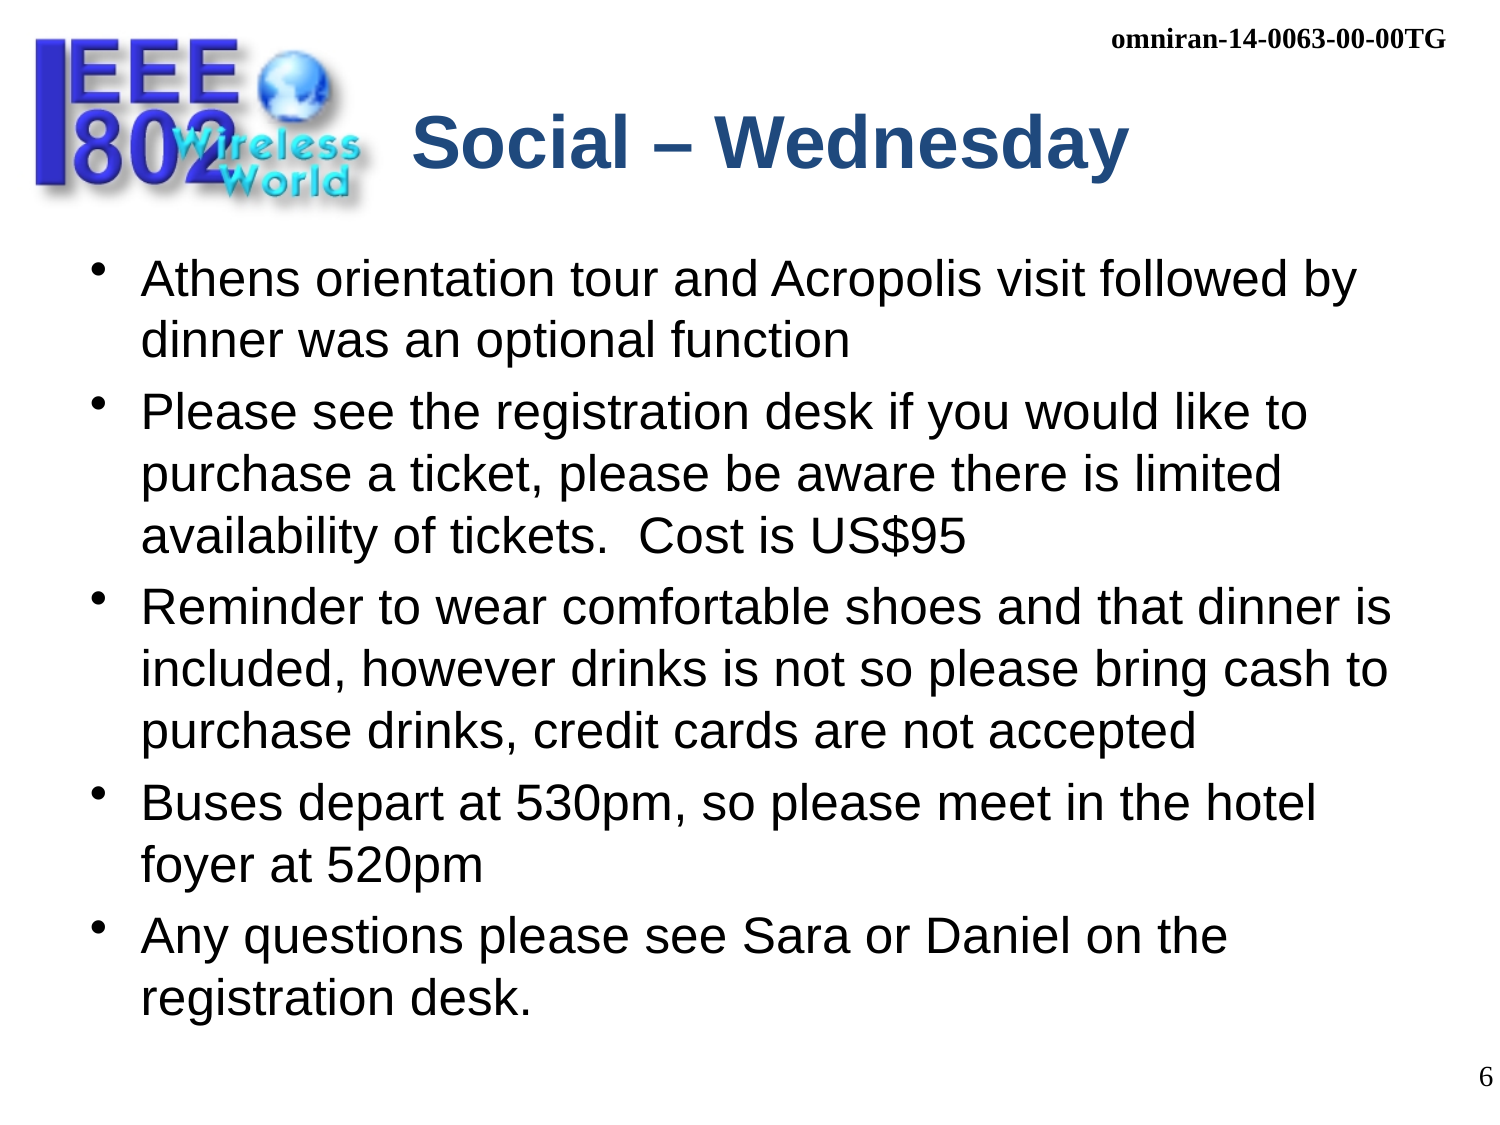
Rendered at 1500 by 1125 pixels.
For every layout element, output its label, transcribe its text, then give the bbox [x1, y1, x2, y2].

title Social – Wednesday [400, 45, 1425, 233]
picture [17, 30, 396, 233]
list Athens orientation tour and Acropolis visit followed by dinner was an optional function Please see the registration desk if you would like to purchase a ticket, please be aware there is limited availability of tickets. Cost is US$95 Reminder to wear comfortable shoes and that dinner is included, however drinks is not so please bring cash to purchase drinks, credit cards are not accepted Buses depart at 530pm, so please meet in the hotel foyer at 520pm Any questions please see Sara or Daniel on the registration desk. [75, 237, 1425, 1038]
